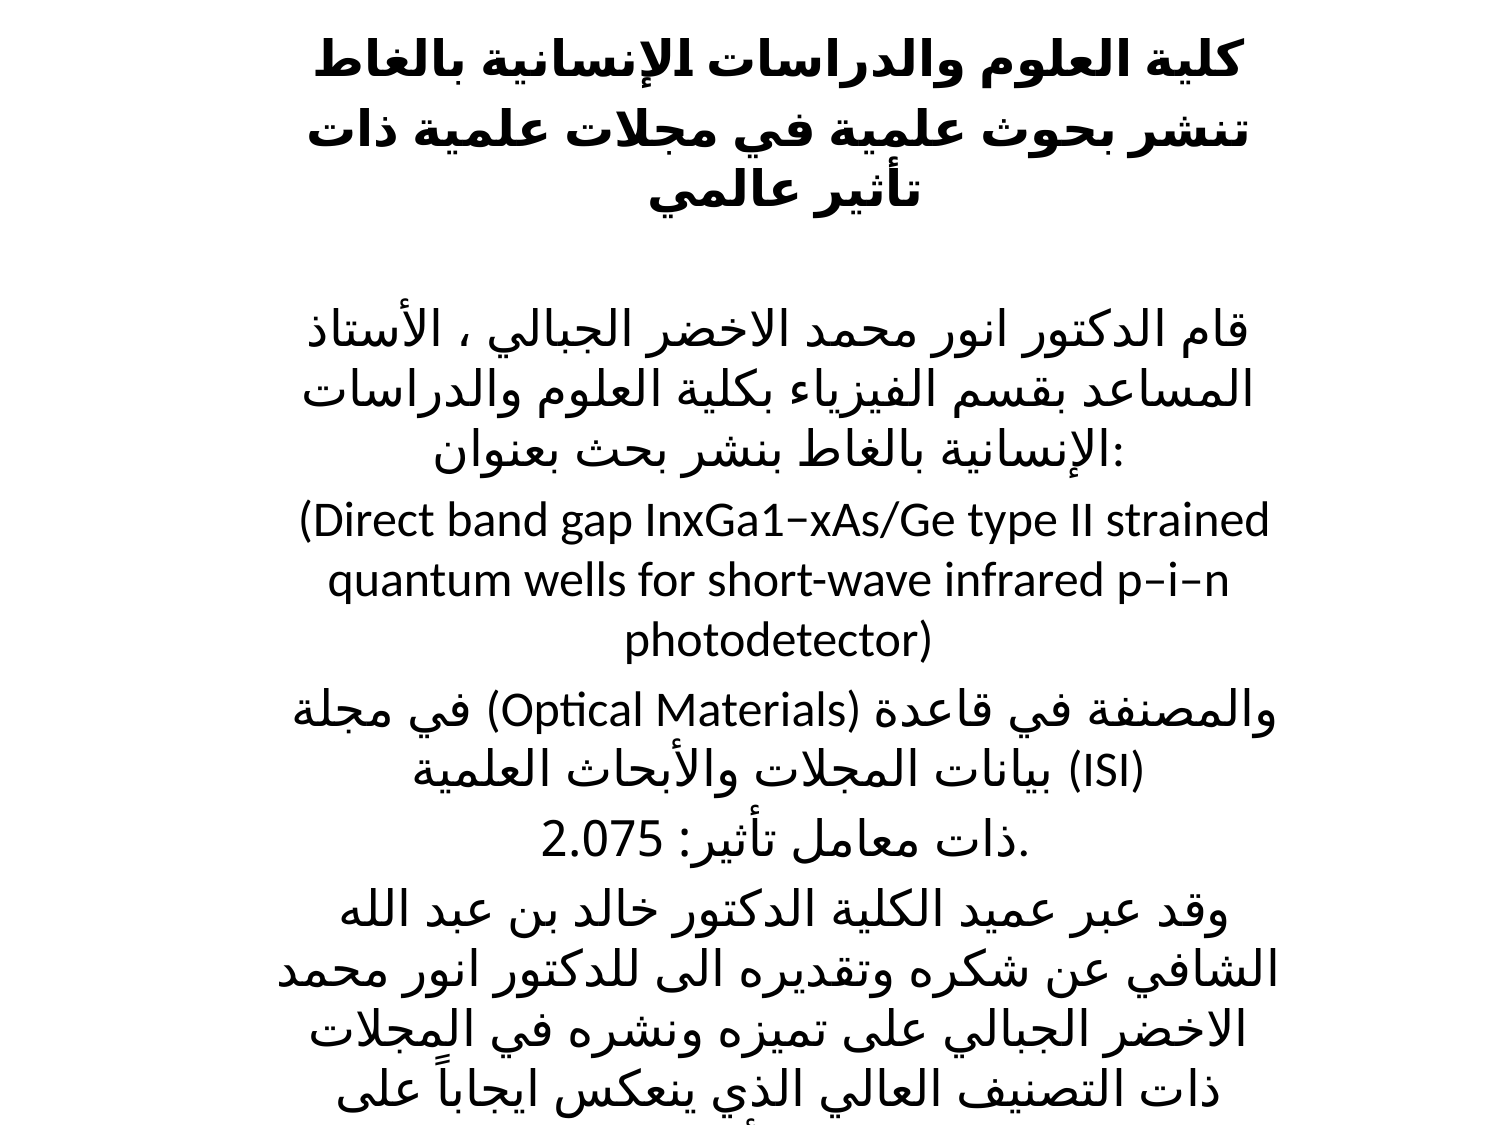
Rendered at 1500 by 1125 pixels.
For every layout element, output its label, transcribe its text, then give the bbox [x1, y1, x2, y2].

subtitle كلية العلوم والدراسات الإنسانية بالغاط تنشر بحوث علمية في مجلات علمية ذات تأثير عالمي قام الدكتور انور محمد الاخضر الجبالي ، الأستاذ المساعد بقسم الفيزياء بكلية العلوم والدراسات الإنسانية بالغاط بنشر بحث بعنوان: (Direct band gap InxGa1−xAs/Ge type II strained quantum wells for short-wave infrared p–i–n photodetector) في مجلة (Optical Materials) والمصنفة في قاعدة بيانات المجلات والأبحاث العلمية (ISI) ذات معامل تأثير: 2.075. وقد عبر عميد الكلية الدكتور خالد بن عبد الله الشافي عن شكره وتقديره الى للدكتور انور محمد الاخضر الجبالي على تميزه ونشره في المجلات ذات التصنيف العالي الذي ينعكس ايجاباً على العملية الأكاديمية. [253, 19, 1304, 799]
